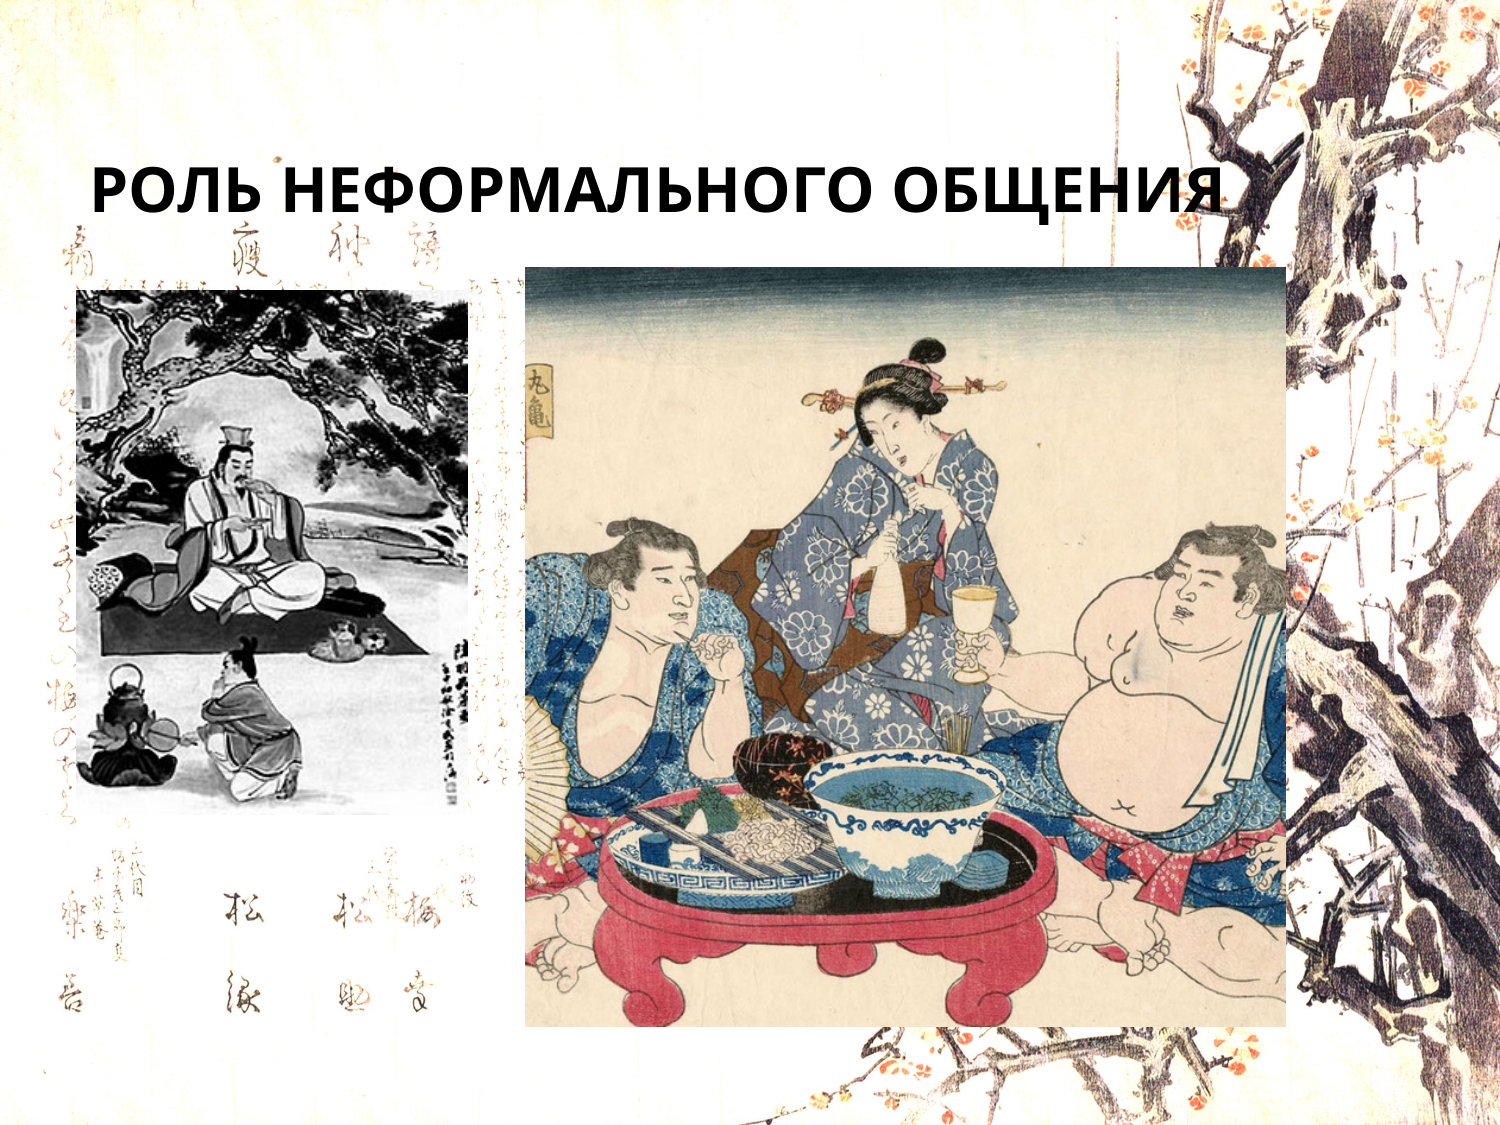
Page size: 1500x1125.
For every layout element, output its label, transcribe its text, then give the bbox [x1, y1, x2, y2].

picture [0, 0, 1500, 1125]
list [76, 290, 468, 815]
title Роль неформального общения [75, 45, 1300, 233]
